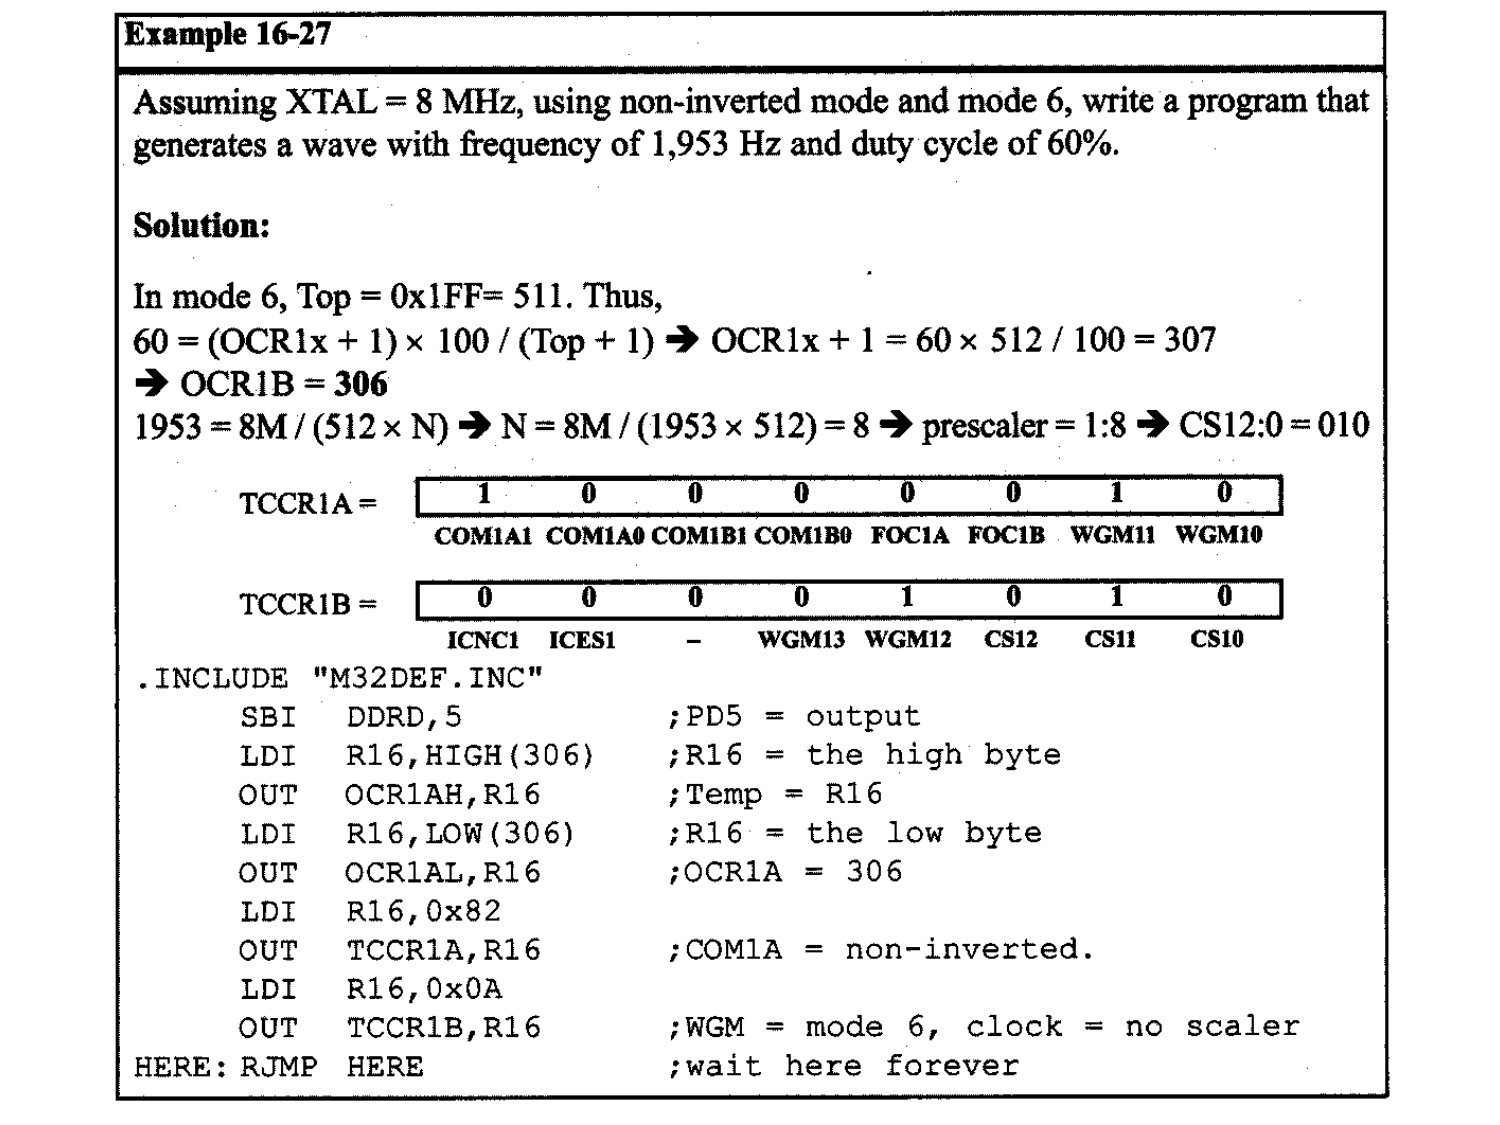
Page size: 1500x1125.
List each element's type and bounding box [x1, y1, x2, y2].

picture [103, 0, 1397, 1105]
